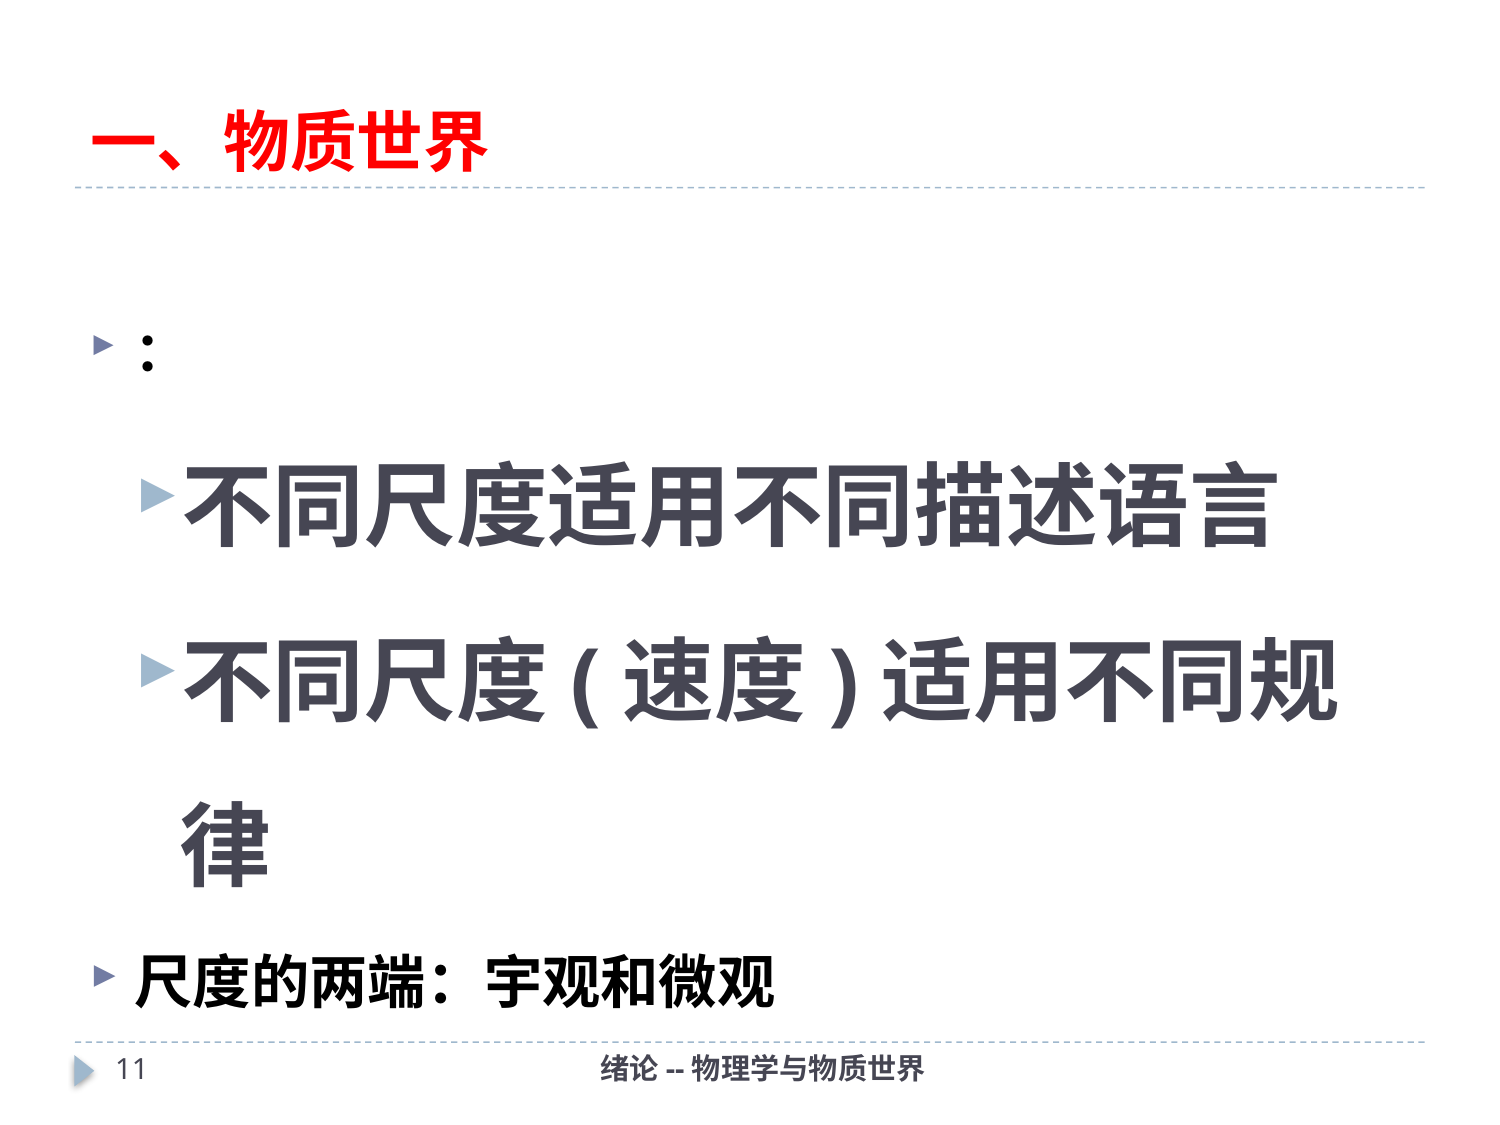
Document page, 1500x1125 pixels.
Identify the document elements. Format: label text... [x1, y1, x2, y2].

slide_number 10 [100, 1042, 426, 1103]
list ： 不同尺度适用不同描述语言 不同尺度(速度)适用不同规律 尺度的两端：宇观和微观 [74, 199, 1426, 1011]
footer 绪论--物理学与物质世界 [475, 1042, 1051, 1103]
title 一、物质世界 [74, 24, 1426, 188]
